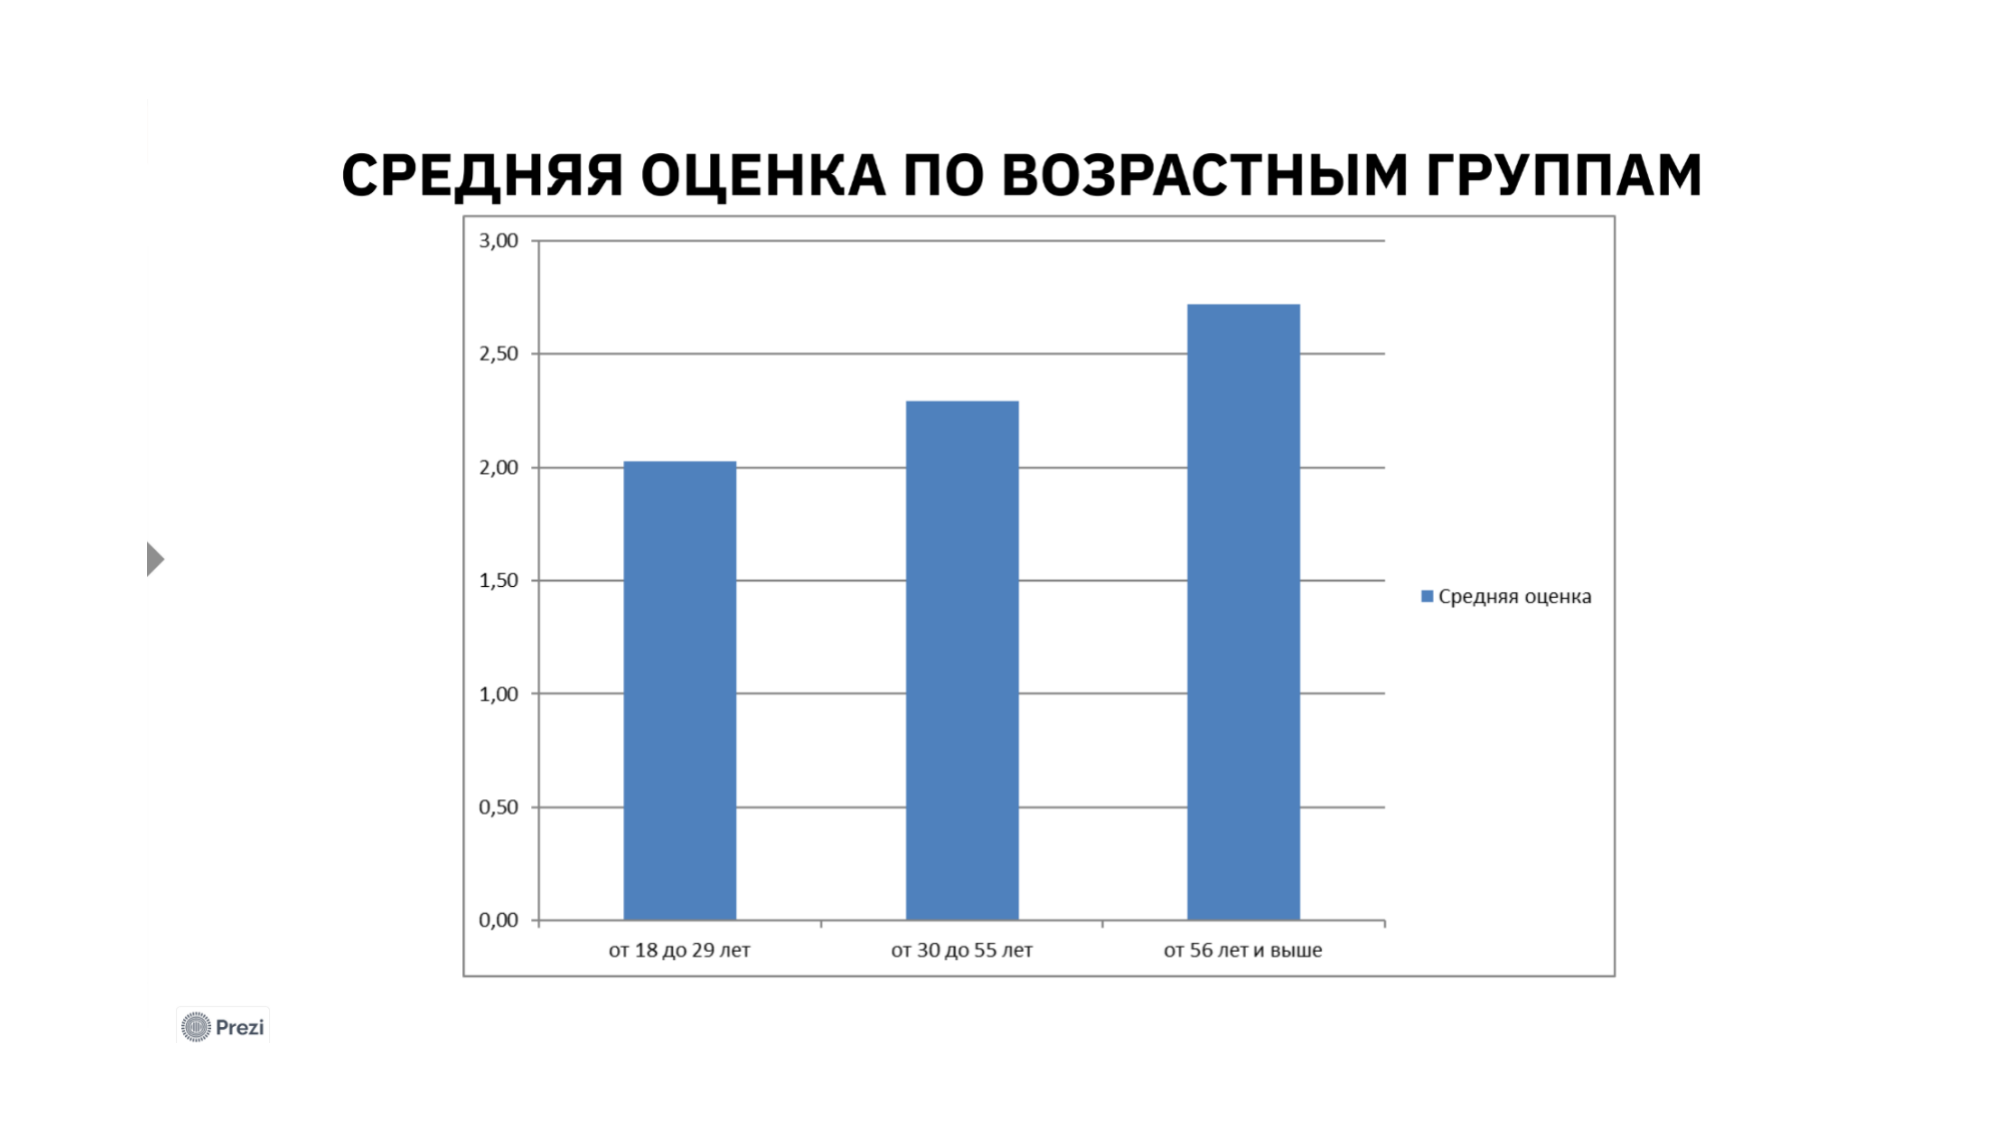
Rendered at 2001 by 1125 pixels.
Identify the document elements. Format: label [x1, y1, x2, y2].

picture [147, 99, 1884, 1043]
